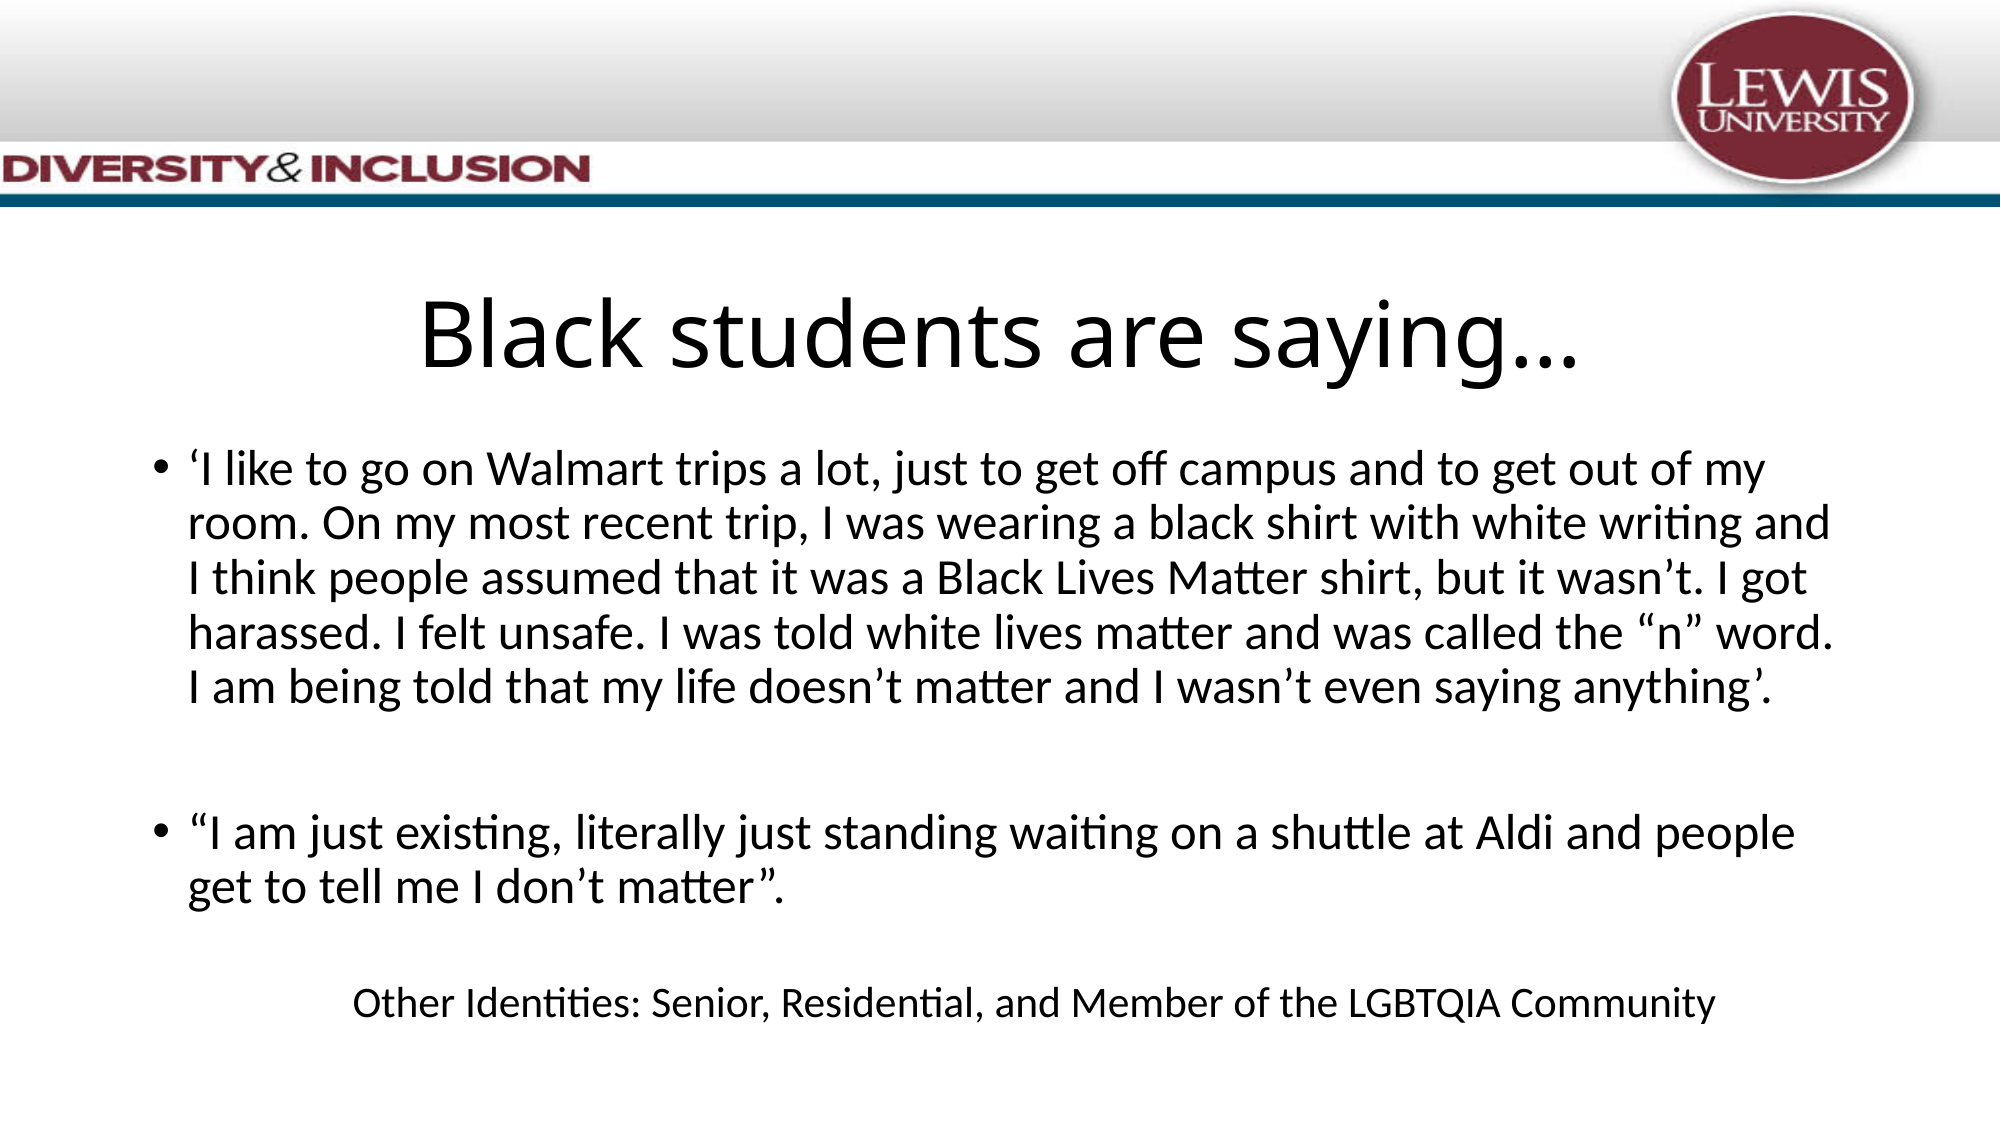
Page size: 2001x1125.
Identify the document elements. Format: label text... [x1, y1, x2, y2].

title Black students are saying… [137, 241, 1863, 434]
list ‘I like to go on Walmart trips a lot, just to get off campus and to get out of my room. On my most recent trip, I was wearing a black shirt with white writing and I think people assumed that it was a Black Lives Matter shirt, but it wasn’t. I got harassed. I felt unsafe. I was told white lives matter and was called the “n” word. I am being told that my life doesn’t matter and I wasn’t even saying anything’. “I am just existing, literally just standing waiting on a shuttle at Aldi and people get to tell me I don’t matter”. Other Identities: Senior, Residential, and Member of the LGBTQIA Community [137, 434, 1863, 1082]
picture [0, 0, 2000, 195]
